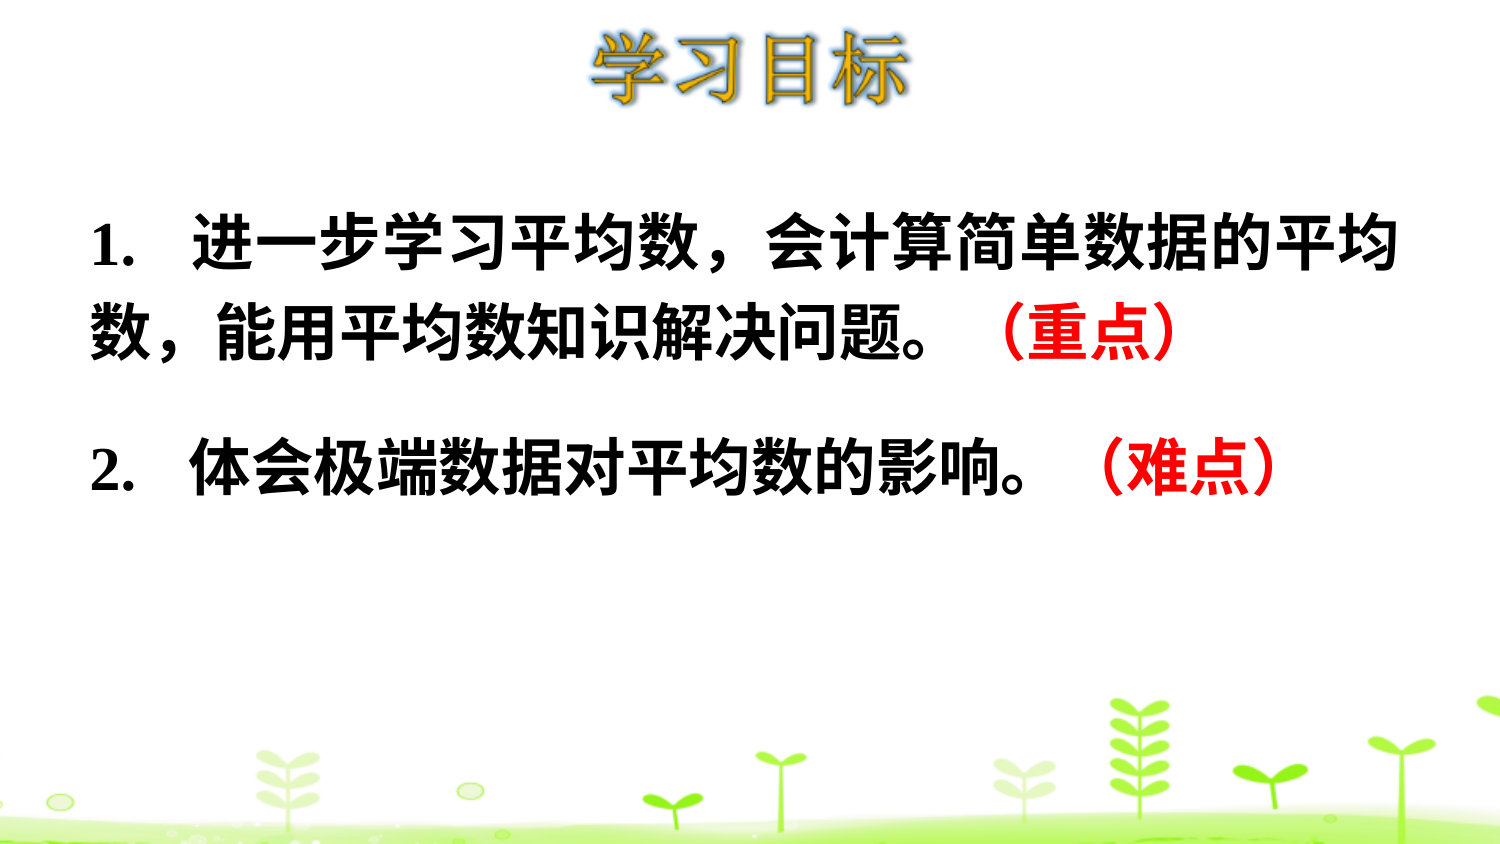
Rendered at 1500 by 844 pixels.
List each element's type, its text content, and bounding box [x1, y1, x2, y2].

picture [0, 0, 1500, 844]
text_box 1. 进一步学习平均数，会计算简单数据的平均数，能用平均数知识解决问题。（重点） 2. 体会极端数据对平均数的影响。（难点） [77, 182, 1413, 509]
